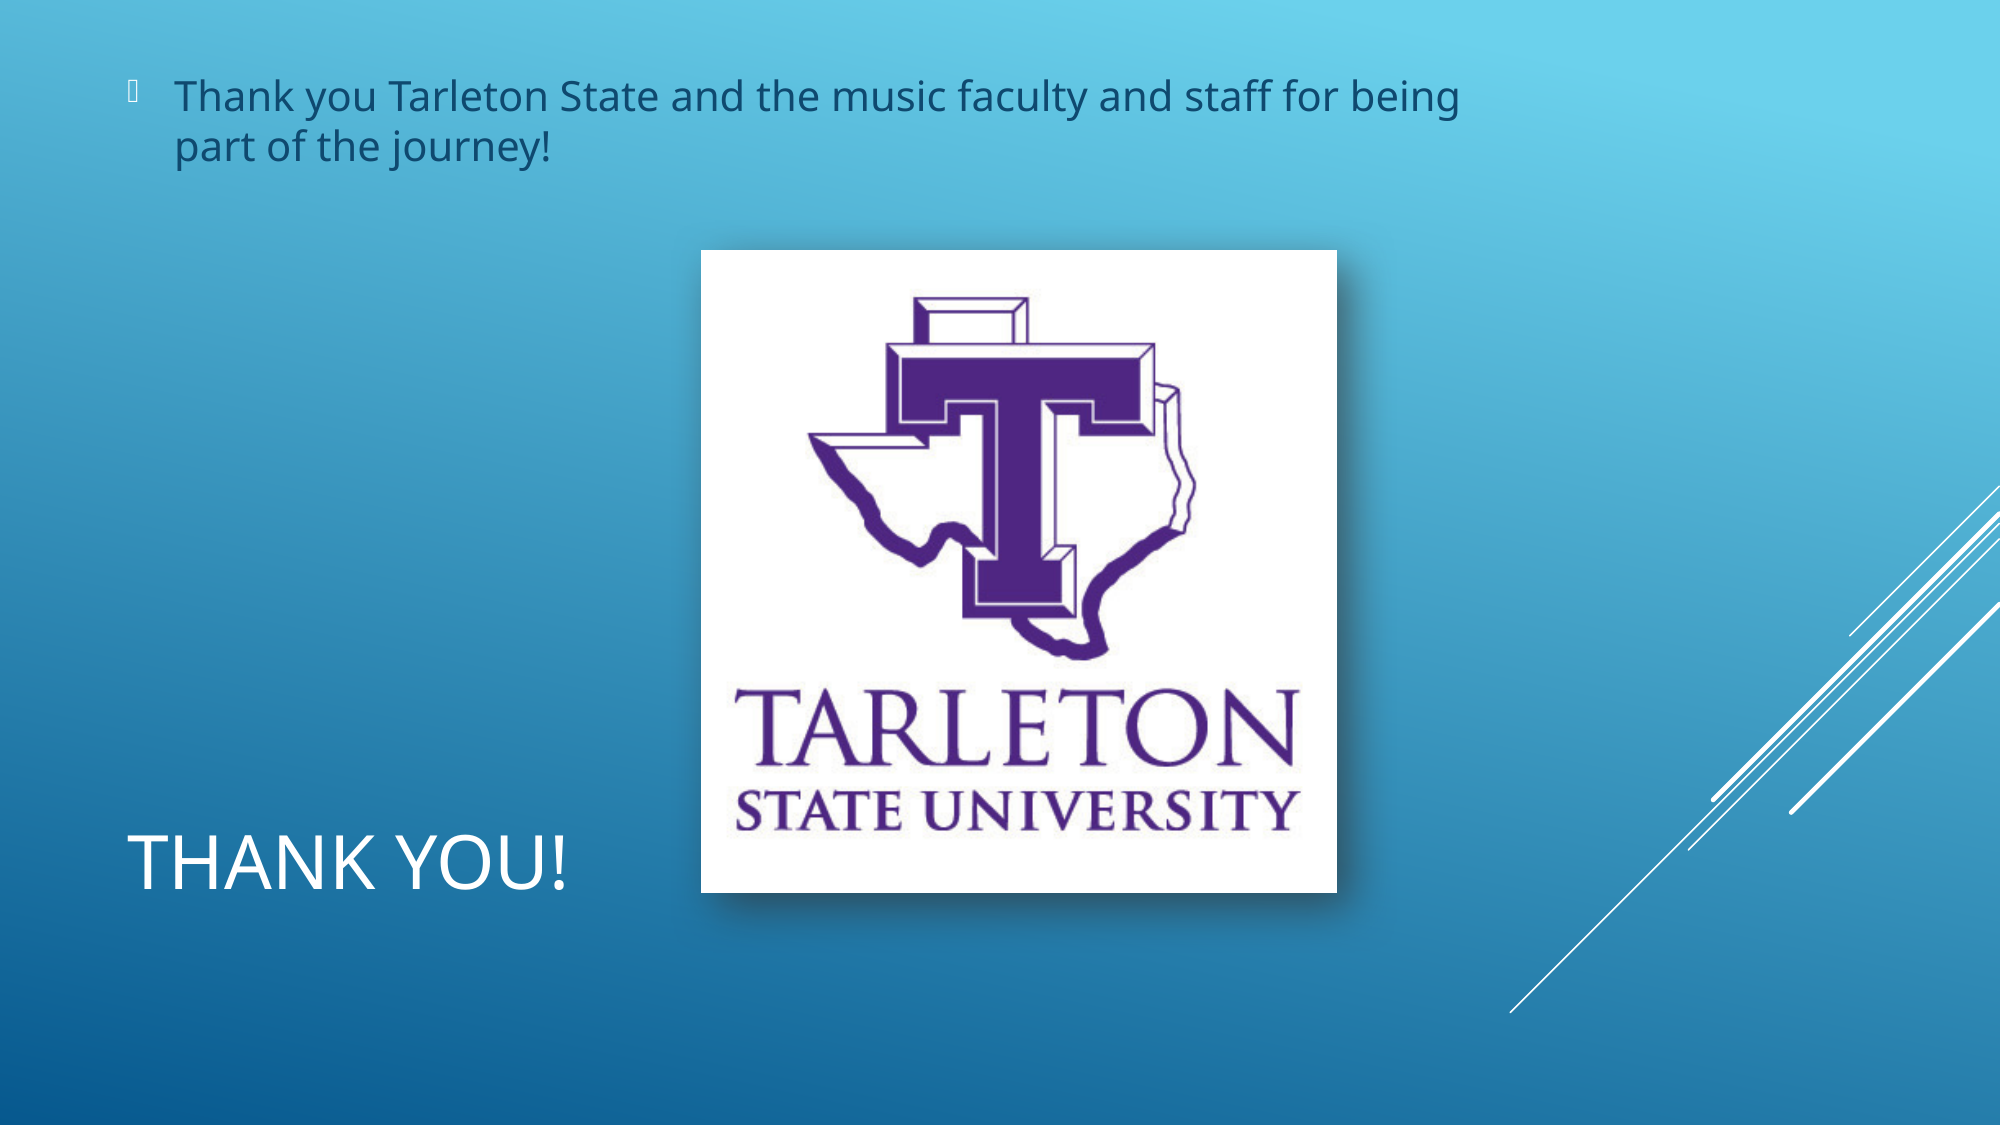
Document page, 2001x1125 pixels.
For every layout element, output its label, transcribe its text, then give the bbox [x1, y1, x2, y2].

title Thank you! [112, 736, 1513, 984]
list Thank you Tarleton State and the music faculty and staff for being part of the journey! [112, 0, 1513, 417]
picture [700, 250, 1337, 893]
